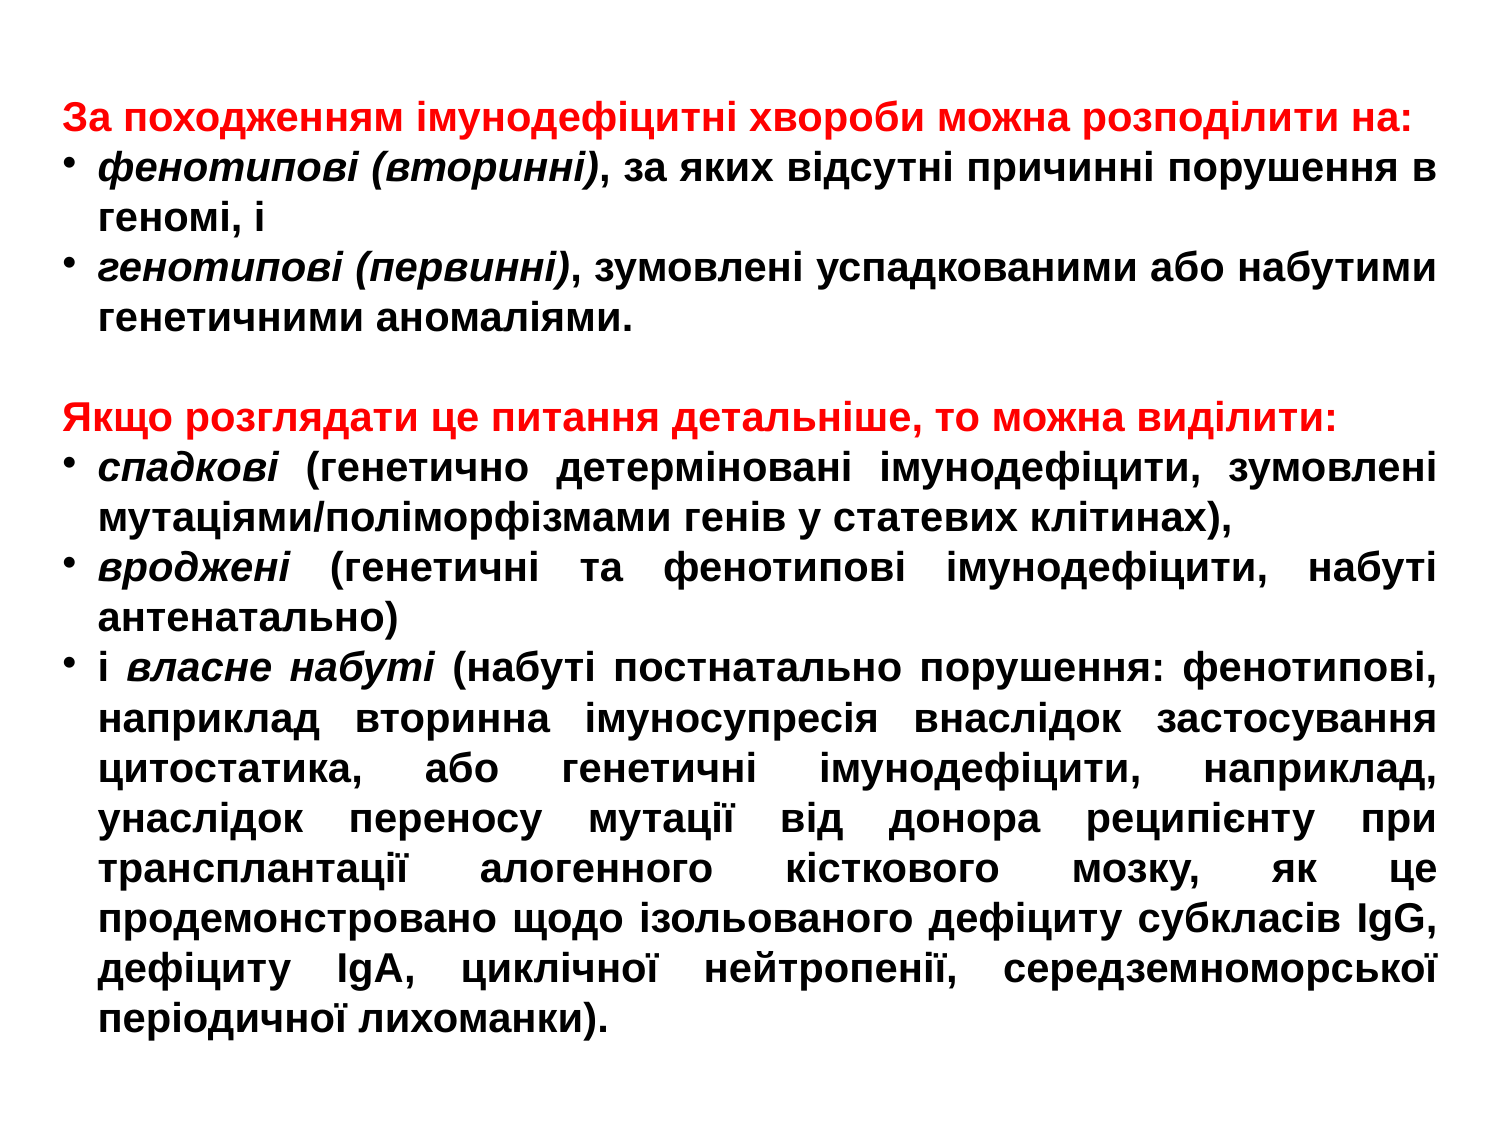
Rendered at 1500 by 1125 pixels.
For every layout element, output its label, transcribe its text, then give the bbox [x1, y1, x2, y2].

text_box За походженням імунодефіцитні хвороби можна розподілити на: фенотипові (вторинні), за яких відсутні причинні порушення в геномі, і генотипові (первинні), зумовлені успадкованими або набутими генетичними аномаліями. Якщо розглядати це питання детальніше, то можна виділити: спадкові (генетично детерміновані імунодефіцити, зумовлені мутаціями/поліморфізмами генів у статевих клітинах), вроджені (генетичні та фенотипові імунодефіцити, набуті антенатально) і власне набуті (набуті постнатально порушення: фенотипові, наприклад вторинна імуносупресія внаслідок застосування цитостатика, або генетичні імунодефіцити, наприклад, унаслідок переносу мутації від донора реципієнту при трансплантації алогенного кісткового мозку, як це продемонстровано щодо ізольованого дефіциту субкласів IgG, дефіциту IgA, циклічної нейтропенії, середземноморської періодичної лихоманки). [47, 82, 1453, 1048]
